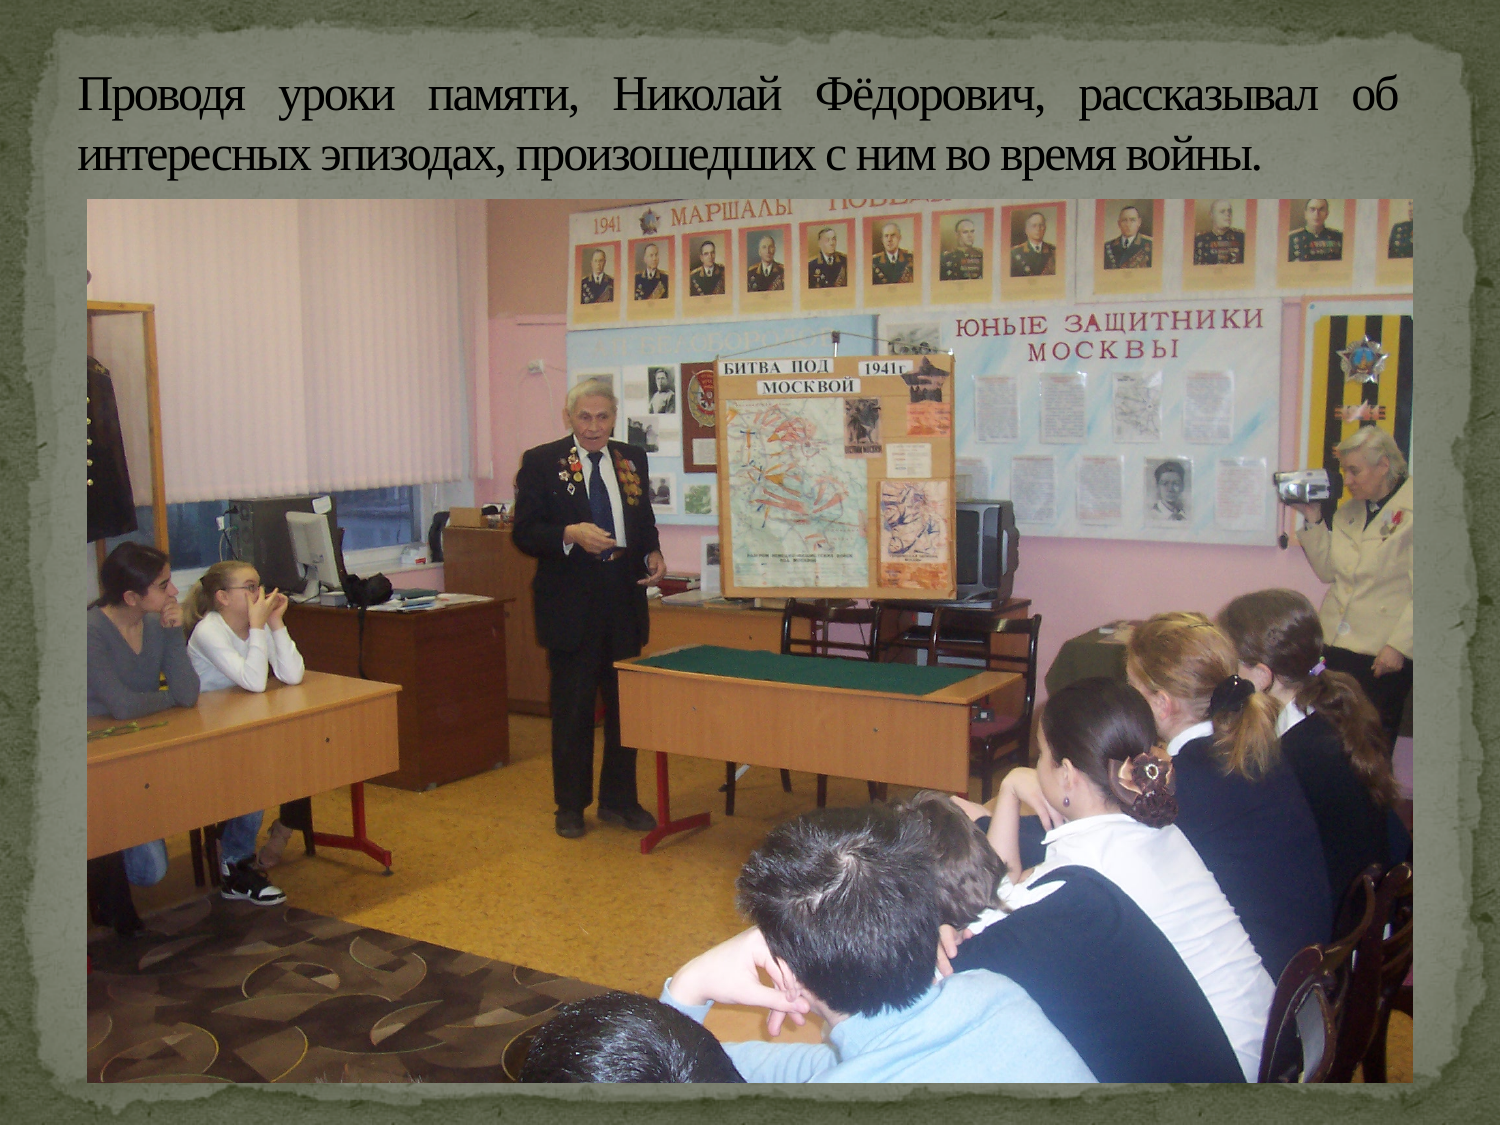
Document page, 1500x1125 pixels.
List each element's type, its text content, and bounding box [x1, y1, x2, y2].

picture [87, 199, 1413, 1083]
title Проводя уроки памяти, Николай Фёдорович, рассказывал об интересных эпизодах, произошедших с ним во время войны. [62, 49, 1413, 188]
